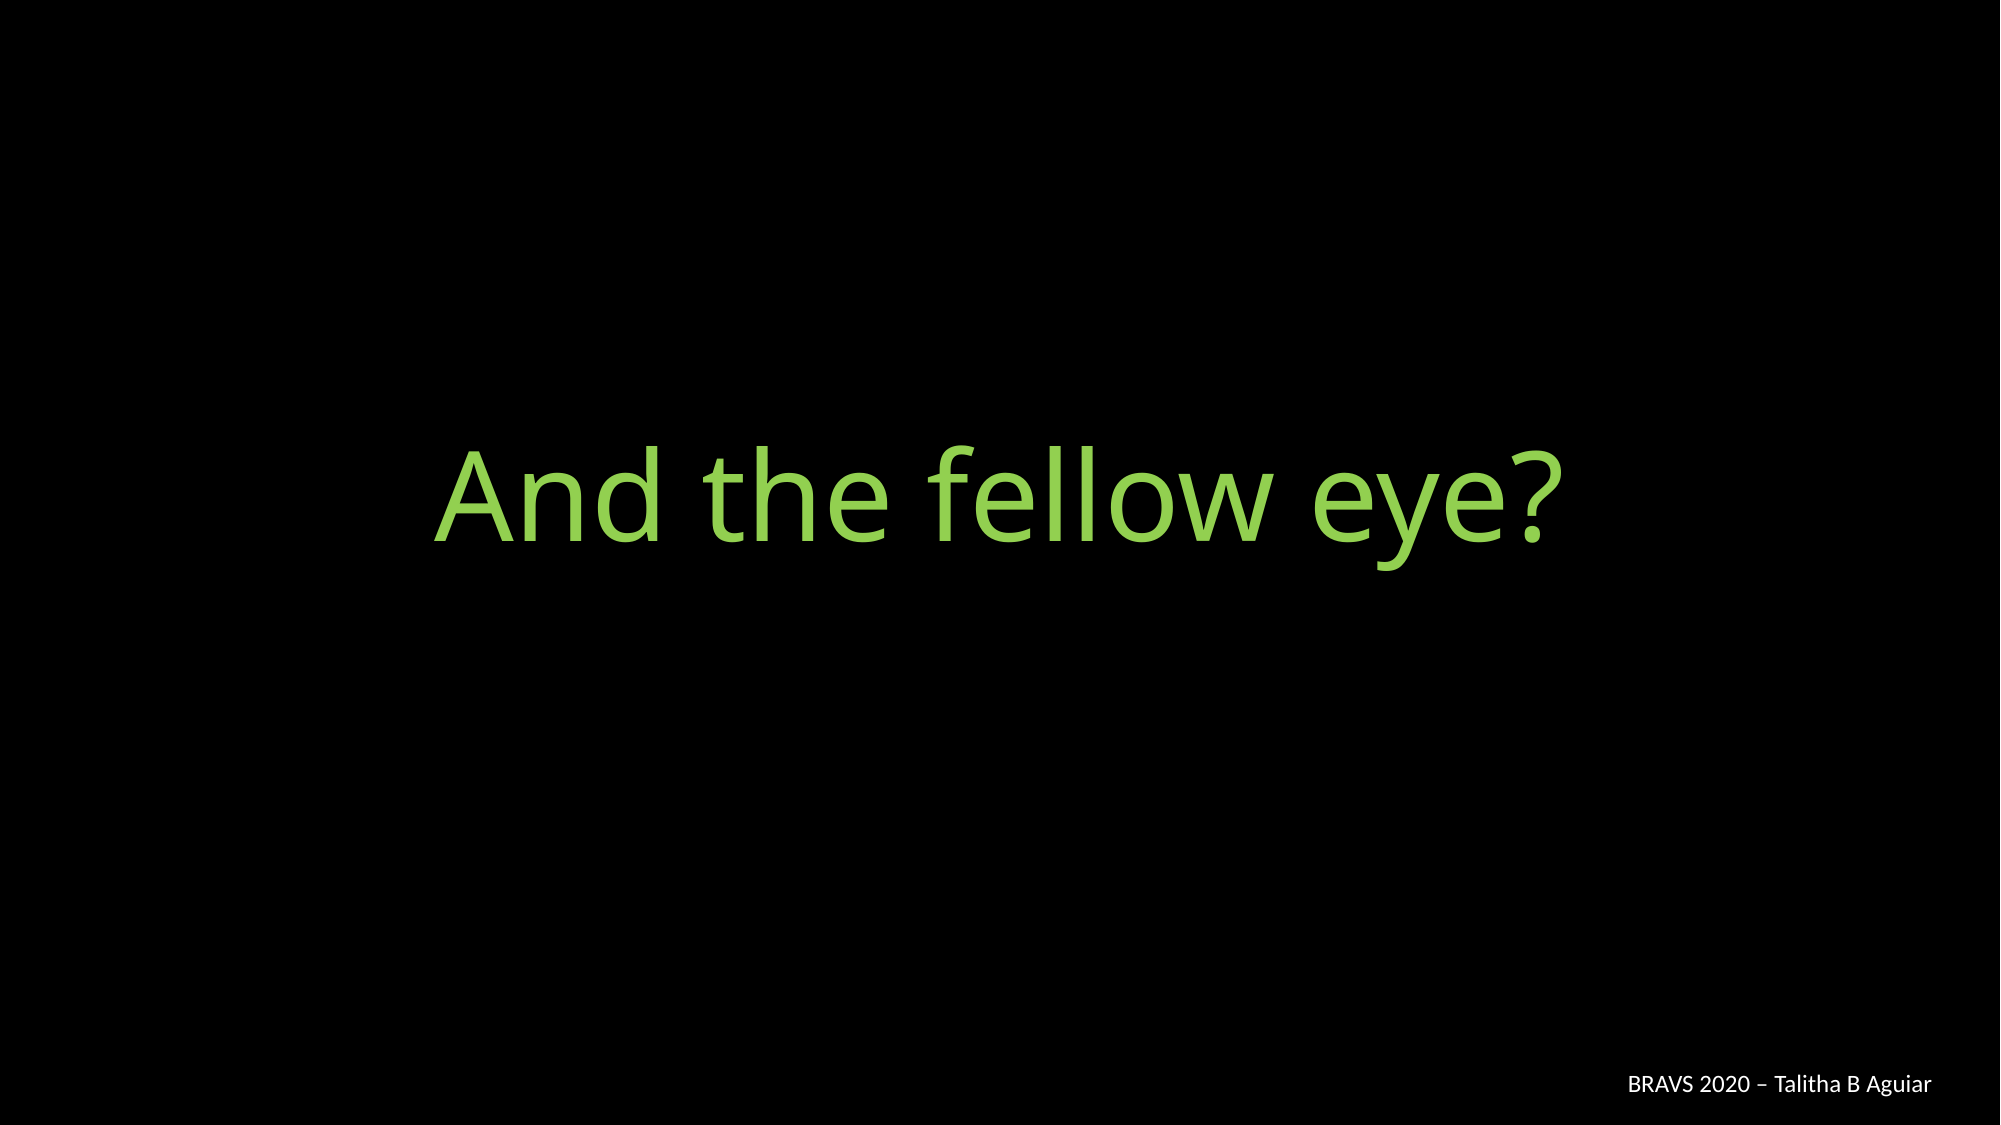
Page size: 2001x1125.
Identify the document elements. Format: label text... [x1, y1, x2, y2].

title And the fellow eye? [249, 184, 1750, 576]
text_box BRAVS 2020 – Talitha B Aguiar [1613, 1060, 1955, 1105]
